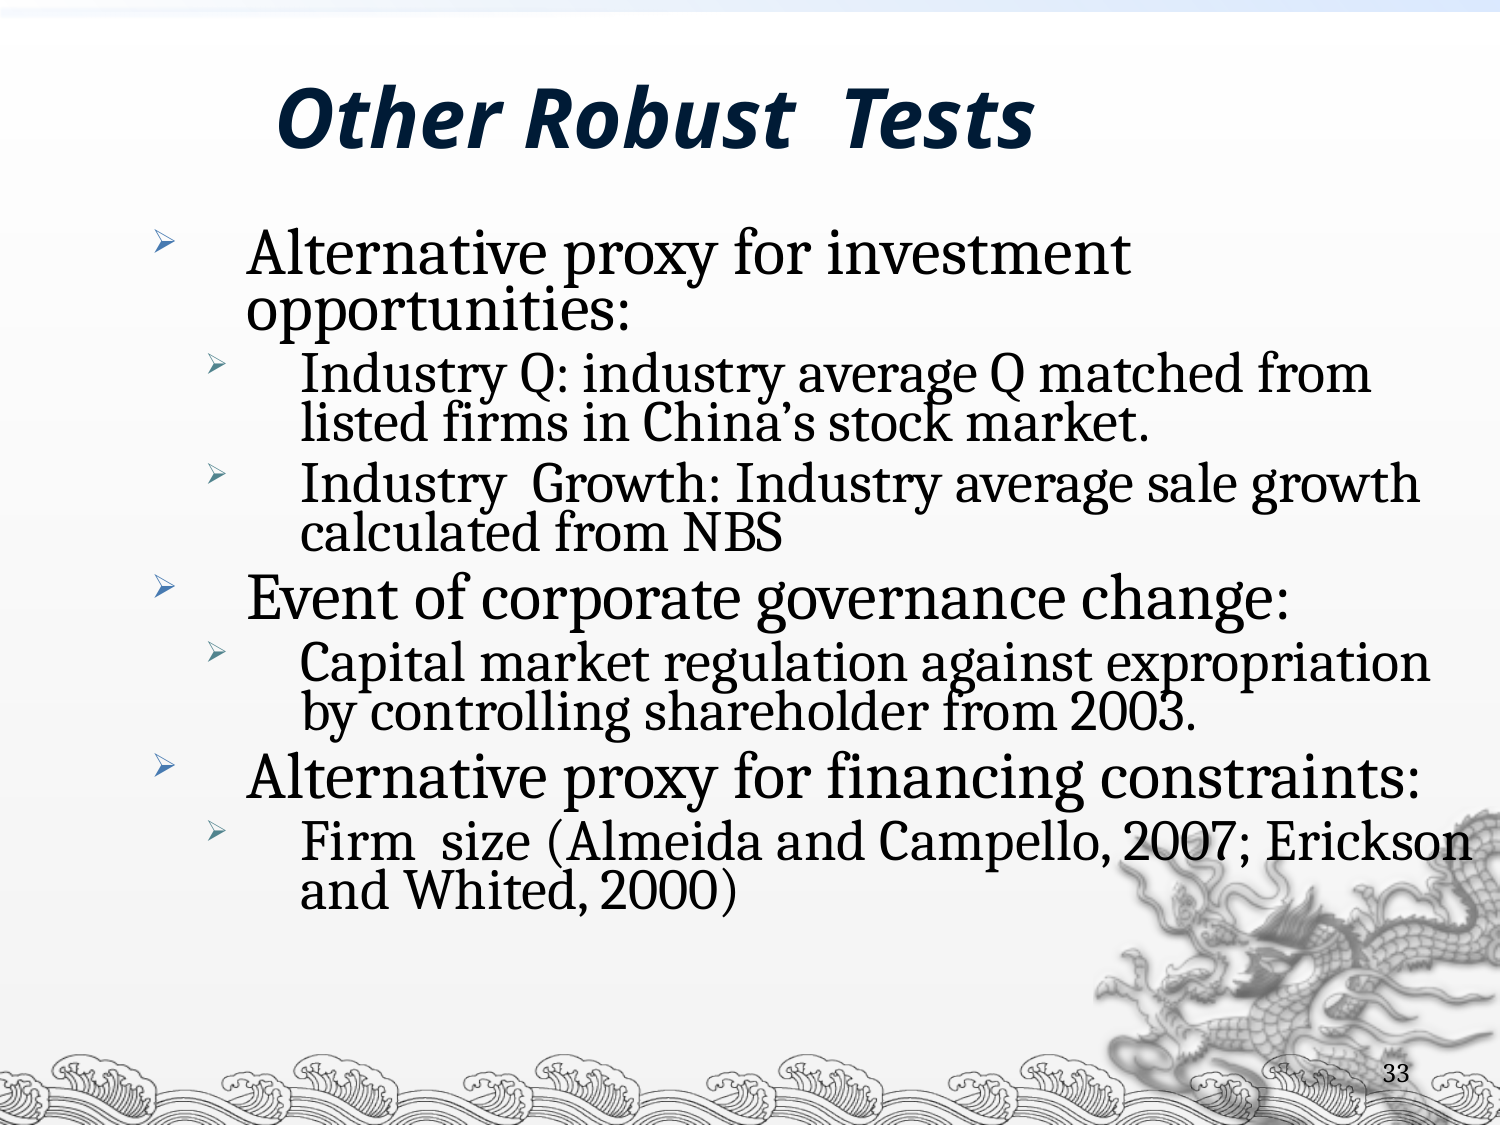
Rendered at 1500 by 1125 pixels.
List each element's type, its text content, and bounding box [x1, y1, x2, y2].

list Alternative proxy for investment opportunities: Industry Q: industry average Q matched from listed firms in China’s stock market. Industry Growth: Industry average sale growth calculated from NBS Event of corporate governance change: Capital market regulation against expropriation by controlling shareholder from 2003. Alternative proxy for financing constraints: Firm size (Almeida and Campello, 2007; Erickson and Whited, 2000) [136, 222, 1500, 1020]
title Other Robust Tests [0, 58, 1313, 172]
text_box 33 [1074, 1024, 1425, 1100]
